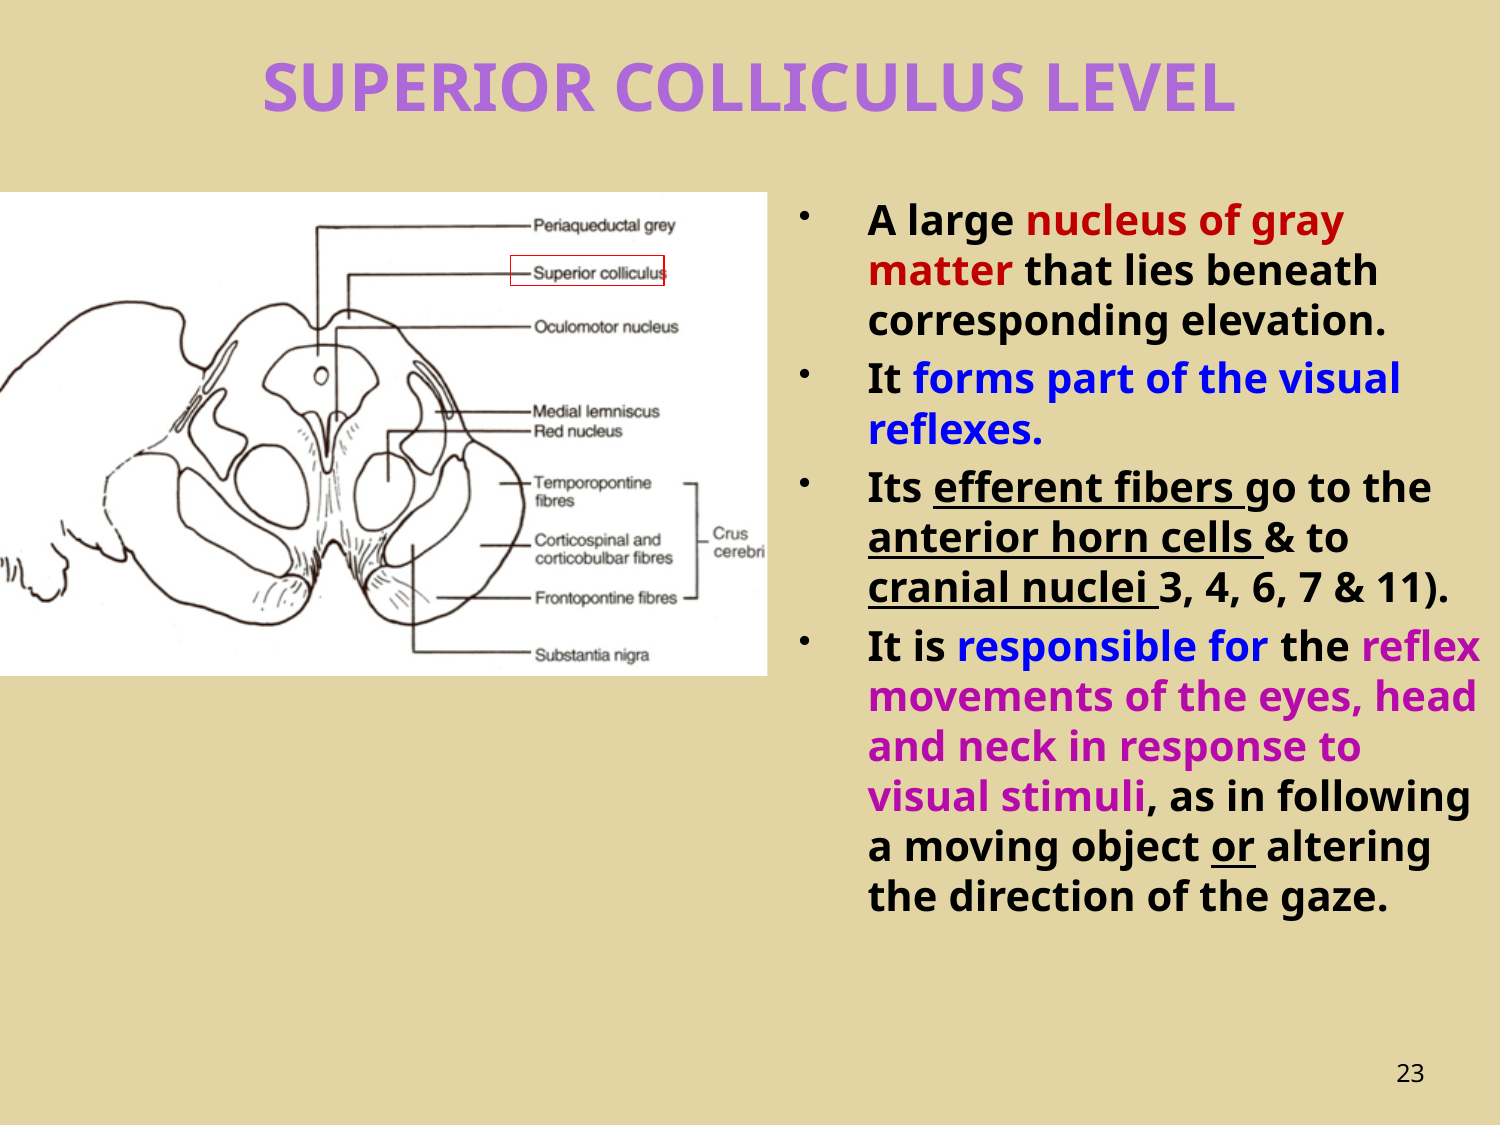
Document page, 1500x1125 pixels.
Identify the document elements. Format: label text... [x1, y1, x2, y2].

title SUPERIOR COLLICULUS LEVEL [0, 26, 1500, 144]
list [0, 192, 768, 676]
slide_number 23 [1074, 1024, 1425, 1100]
list A large nucleus of gray matter that lies beneath corresponding elevation. It forms part of the visual reflexes. Its efferent fibers go to the anterior horn cells & to cranial nuclei 3, 4, 6, 7 & 11). It is responsible for the reflex movements of the eyes, head and neck in response to visual stimuli, as in following a moving object or altering the direction of the gaze. [762, 185, 1500, 962]
